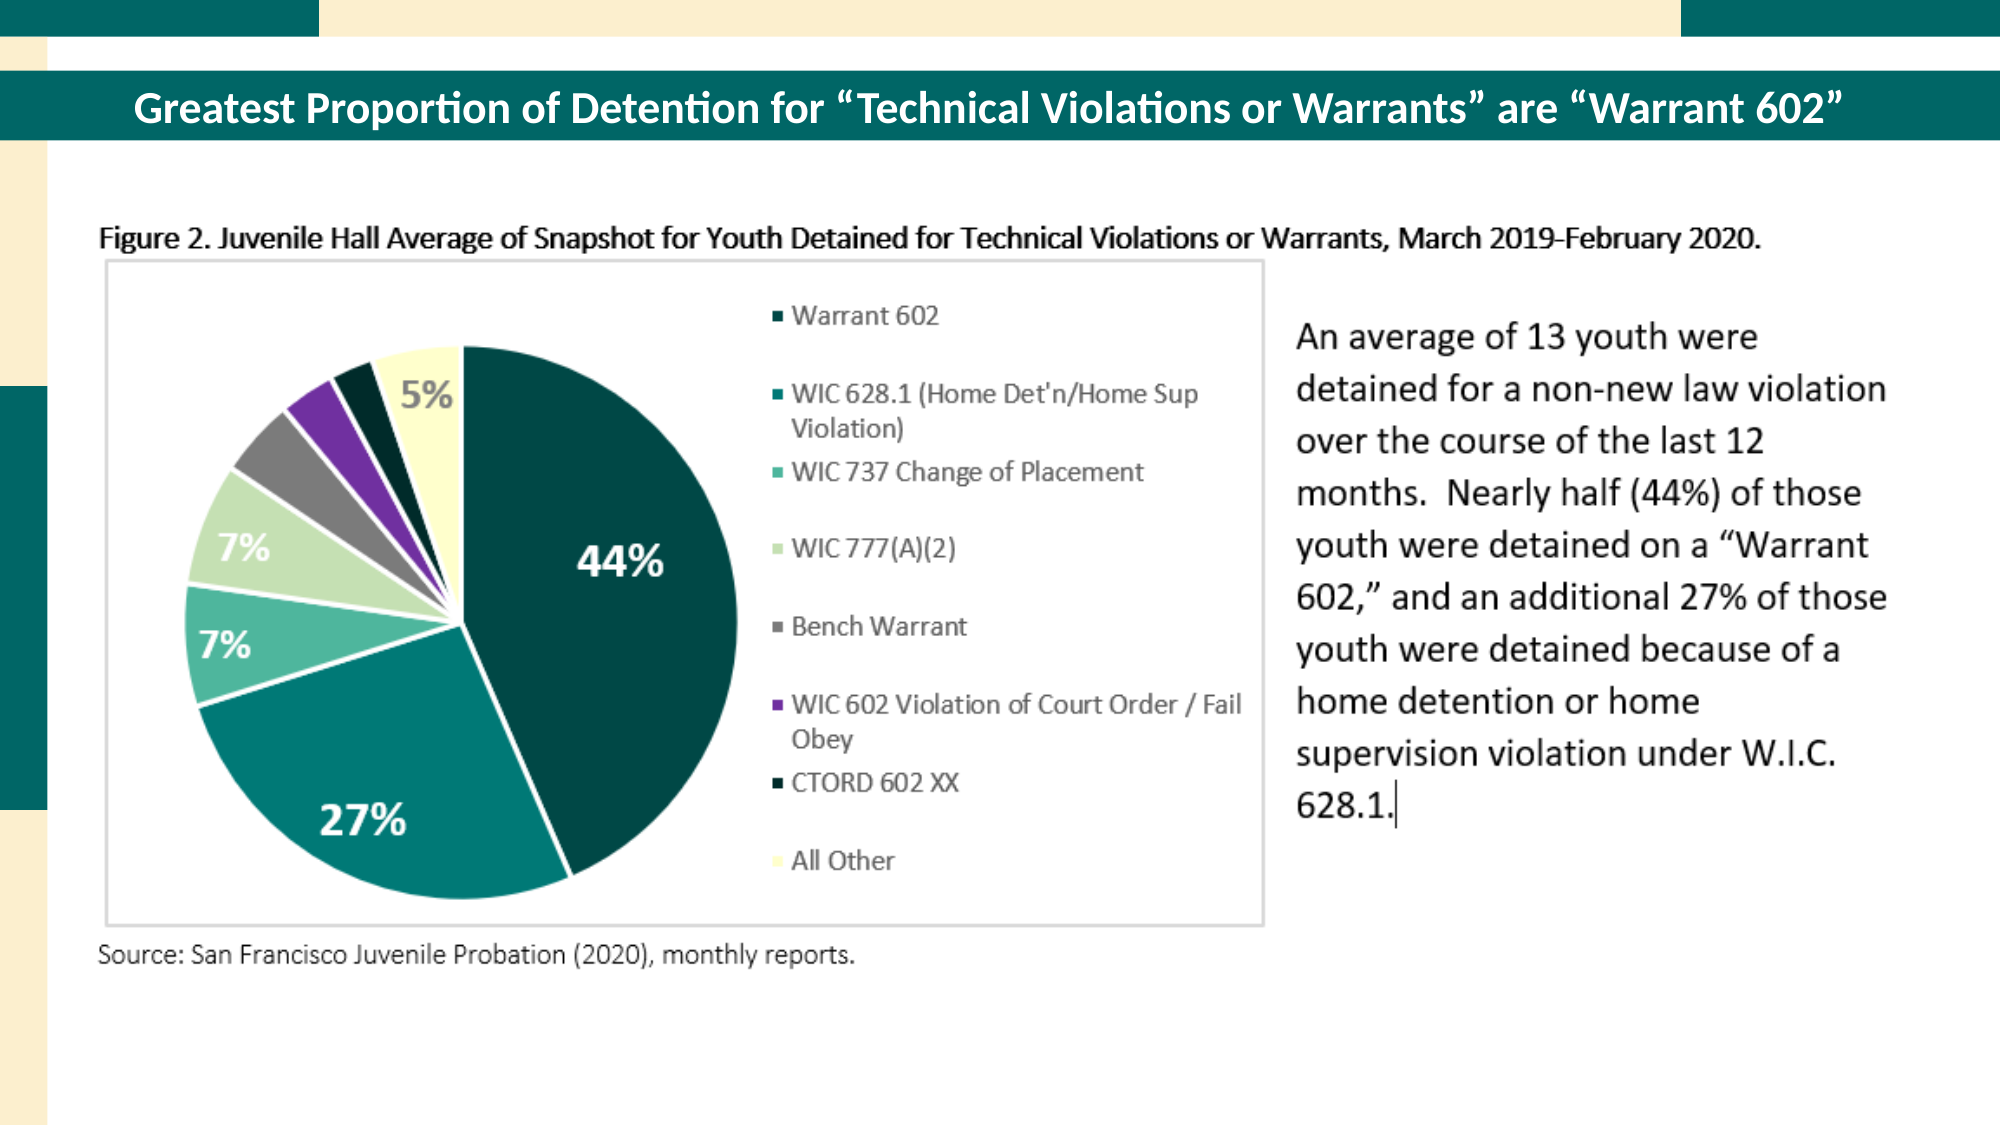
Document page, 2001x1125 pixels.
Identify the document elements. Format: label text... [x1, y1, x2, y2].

text_box [1680, 0, 2000, 38]
text_box Greatest Proportion of Detention for “Technical Violations or Warrants” are “Warrant 602” [0, 70, 2000, 141]
text_box [0, 141, 48, 387]
picture [93, 221, 1921, 978]
text_box [0, 387, 48, 811]
text_box [0, 36, 48, 70]
text_box [0, 0, 320, 38]
text_box [0, 811, 48, 1125]
text_box [320, 0, 1680, 38]
